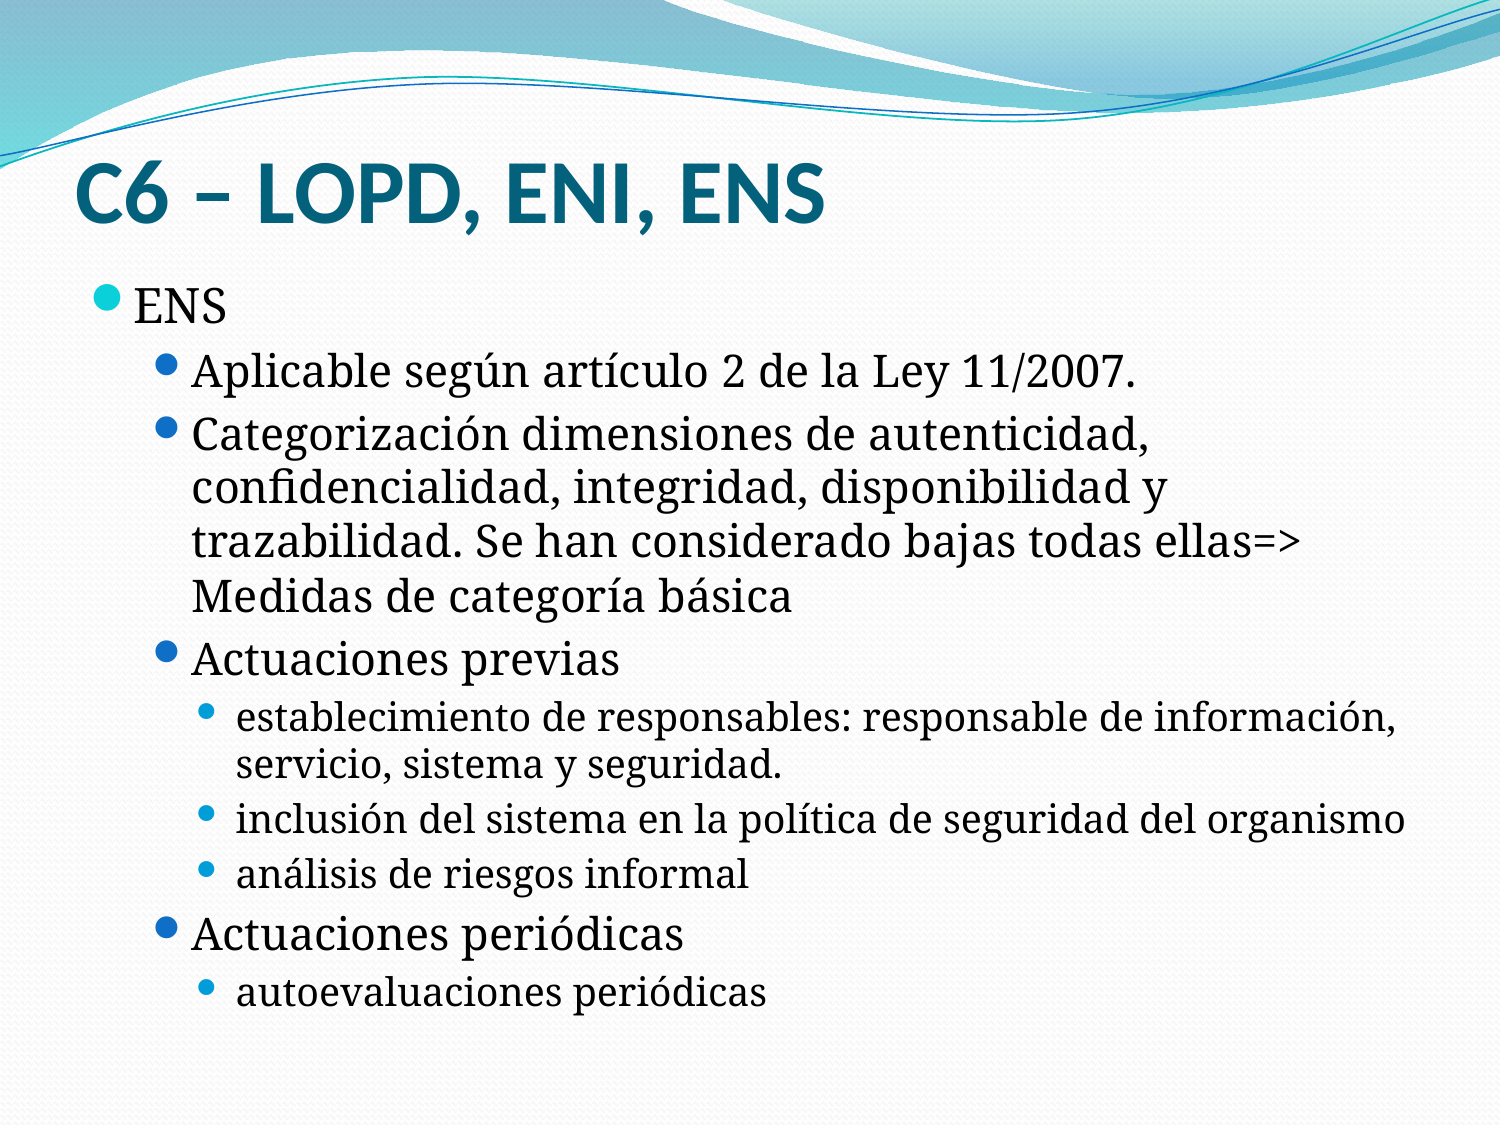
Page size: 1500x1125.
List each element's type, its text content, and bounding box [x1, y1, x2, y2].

list ENS Aplicable según artículo 2 de la Ley 11/2007. Categorización dimensiones de autenticidad, confidencialidad, integridad, disponibilidad y trazabilidad. Se han considerado bajas todas ellas=> Medidas de categoría básica Actuaciones previas establecimiento de responsables: responsable de información, servicio, sistema y seguridad. inclusión del sistema en la política de seguridad del organismo análisis de riesgos informal Actuaciones periódicas autoevaluaciones periódicas [75, 267, 1425, 1038]
title C6 – LOPD, ENI, ENS [75, 54, 1425, 243]
